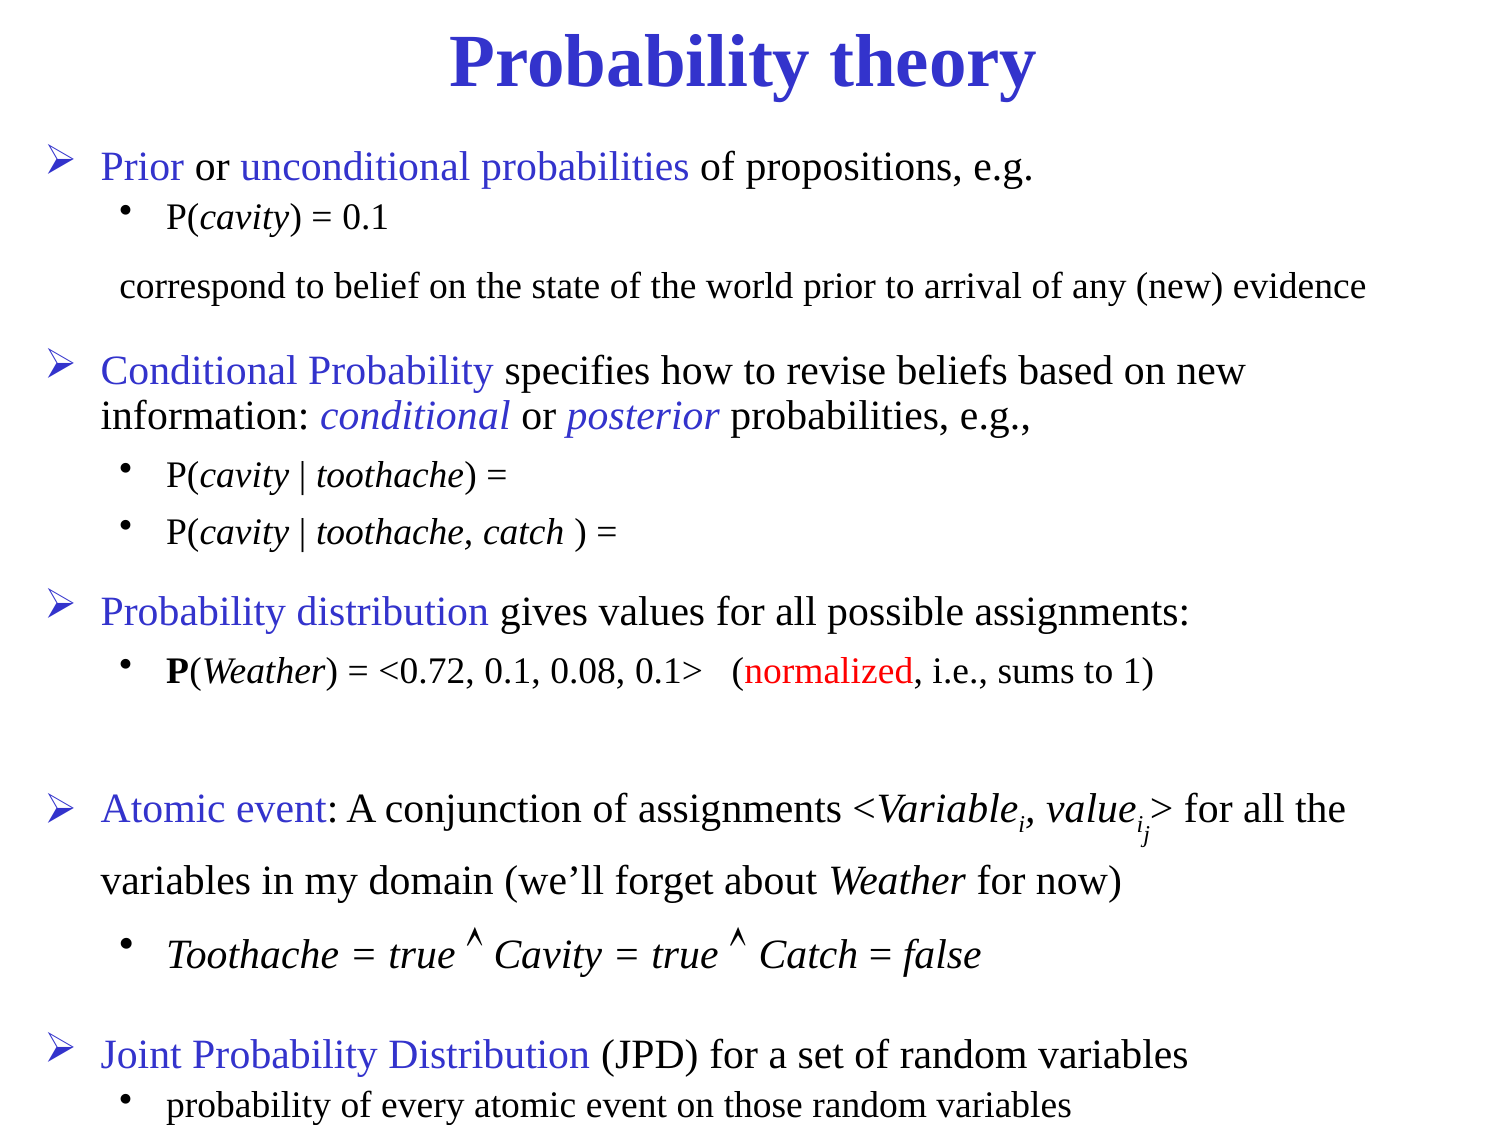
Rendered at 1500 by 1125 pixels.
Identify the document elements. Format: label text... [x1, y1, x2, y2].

list Prior or unconditional probabilities of propositions, e.g. P(cavity) = 0.1 correspond to belief on the state of the world prior to arrival of any (new) evidence Conditional Probability specifies how to revise beliefs based on new information: conditional or posterior probabilities, e.g., P(cavity | toothache) = P(cavity | toothache, catch ) = Probability distribution gives values for all possible assignments: P(Weather) = <0.72, 0.1, 0.08, 0.1> (normalized, i.e., sums to 1) Atomic event: A conjunction of assignments <Variablei, valueij> for all the variables in my domain (we’ll forget about Weather for now) Toothache = true  Cavity = true  Catch = false Joint Probability Distribution (JPD) for a set of random variables probability of every atomic event on those random variables [29, 136, 1439, 875]
title Probability theory [52, 0, 1454, 113]
